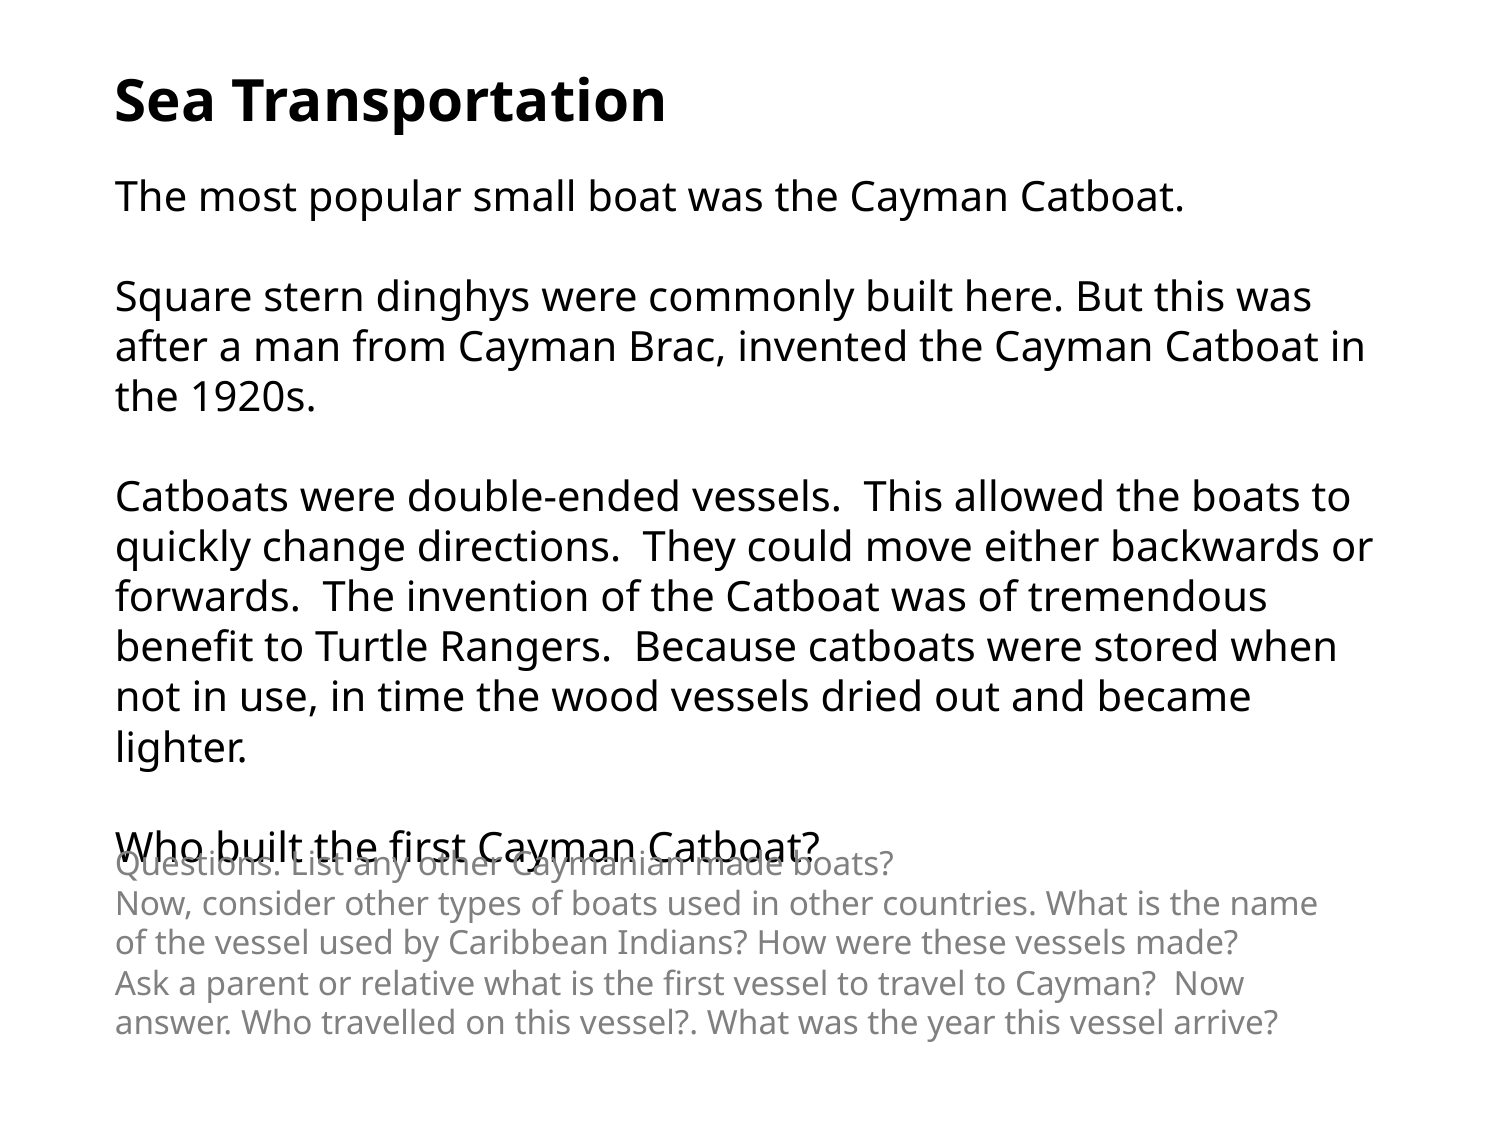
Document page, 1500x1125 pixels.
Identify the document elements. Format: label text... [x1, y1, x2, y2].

title Sea Transportation [99, 72, 1093, 143]
text_box The most popular small boat was the Cayman Catboat. Square stern dinghys were commonly built here. But this was after a man from Cayman Brac, invented the Cayman Catboat in the 1920s. Catboats were double-ended vessels. This allowed the boats to quickly change directions. They could move either backwards or forwards. The invention of the Catboat was of tremendous benefit to Turtle Rangers. Because catboats were stored when not in use, in time the wood vessels dried out and became lighter. Who built the first Cayman Catboat? [99, 162, 1400, 878]
text_box Questions. List any other Caymanian made boats? Now, consider other types of boats used in other countries. What is the name of the vessel used by Caribbean Indians? How were these vessels made? Ask a parent or relative what is the first vessel to travel to Cayman? Now answer. Who travelled on this vessel?. What was the year this vessel arrive? [99, 834, 1338, 1094]
